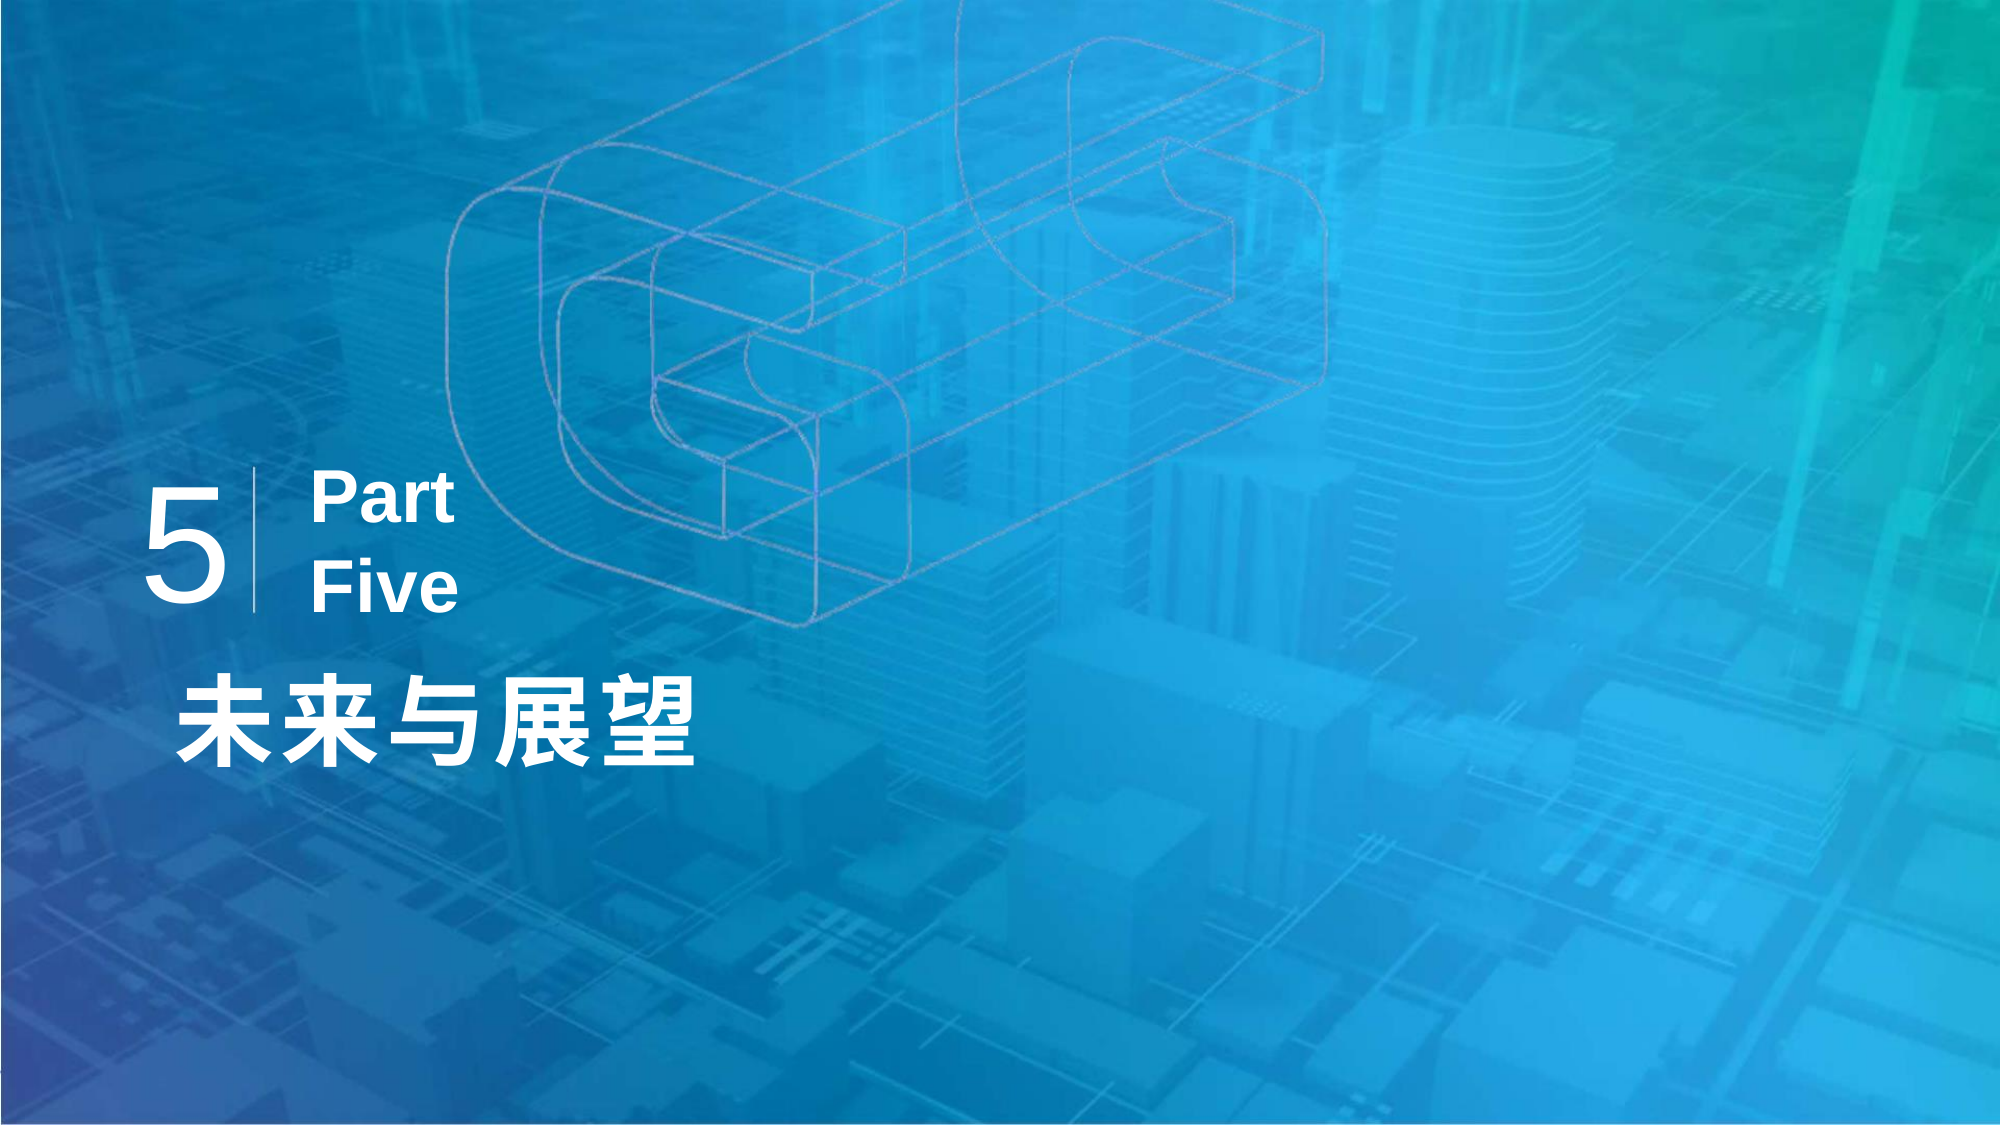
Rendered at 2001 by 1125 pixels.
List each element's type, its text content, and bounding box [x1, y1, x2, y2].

text_box Part Five [310, 454, 569, 646]
text_box 5 [139, 450, 482, 887]
text_box 未来与展望 [174, 646, 850, 779]
text_box [0, 0, 2000, 1125]
